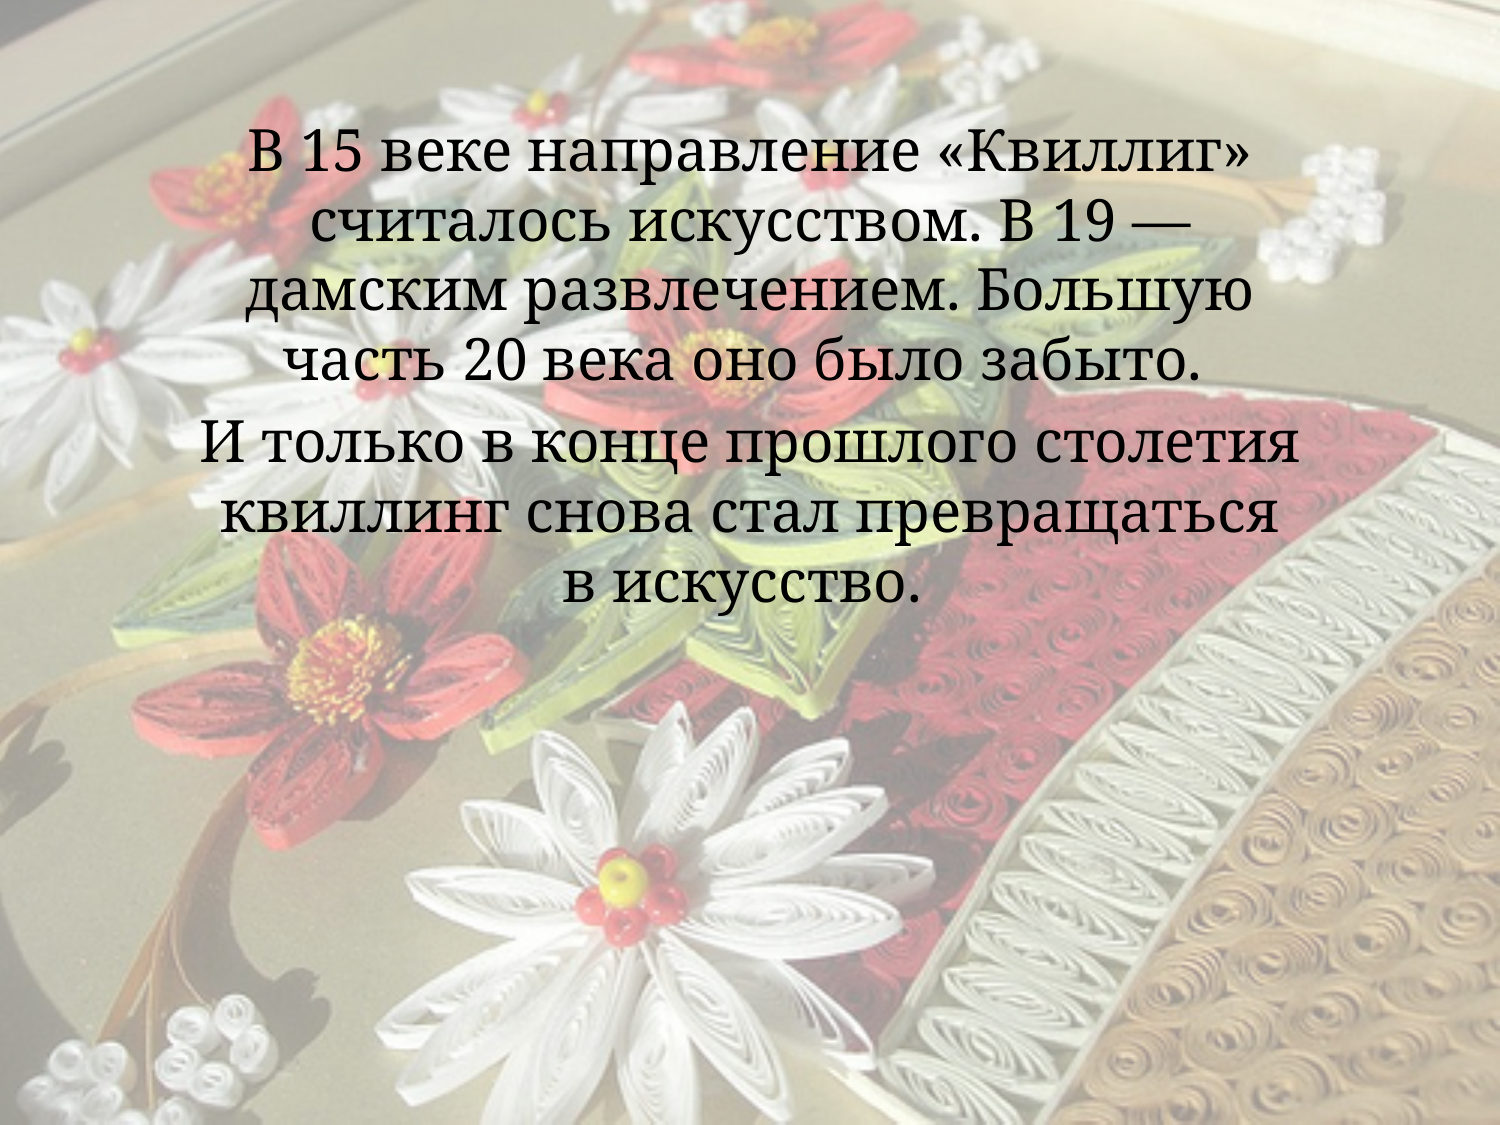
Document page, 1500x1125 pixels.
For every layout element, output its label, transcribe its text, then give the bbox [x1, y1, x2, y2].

list В 15 веке направление «Квиллиг» считалось искусством. В 19 — дамским развлечением. Большую часть 20 века оно было забыто. И только в конце прошлого столетия квиллинг снова стал превращаться в искусство. [175, 105, 1325, 1013]
